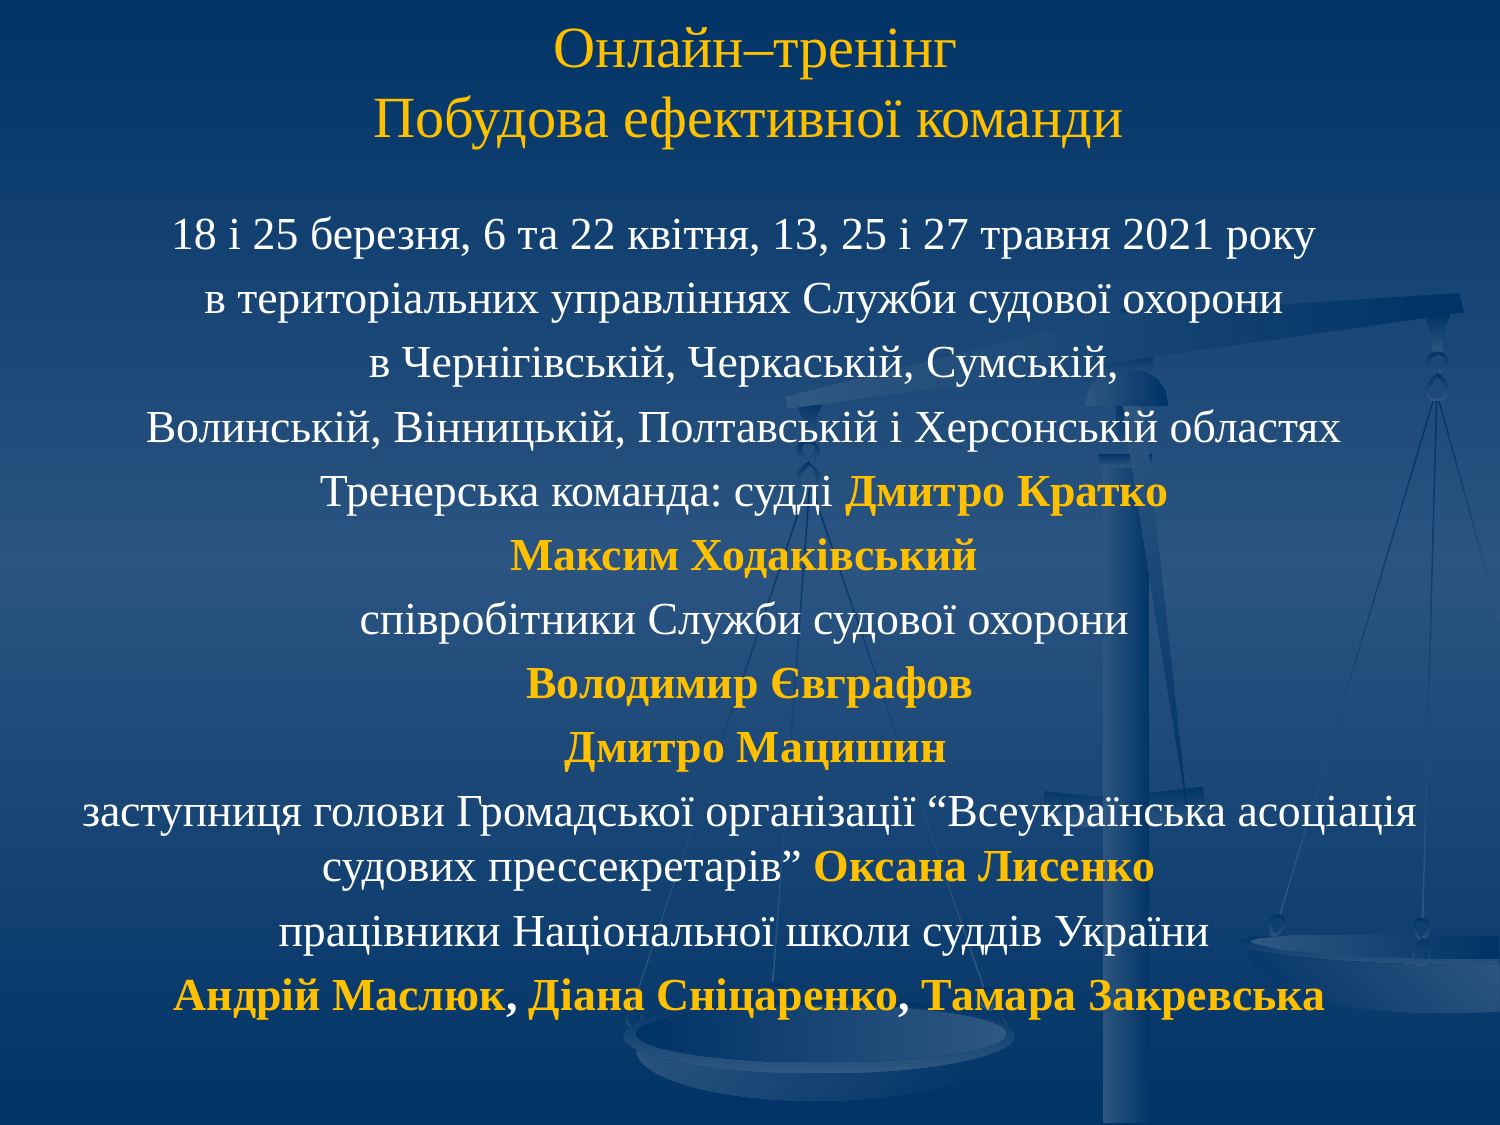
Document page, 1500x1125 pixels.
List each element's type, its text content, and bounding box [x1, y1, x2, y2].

text_box Онлайн–тренінг Побудова ефективної команди [242, 1, 1270, 227]
list 18 і 25 березня, 6 та 22 квітня, 13, 25 і 27 травня 2021 року в територіальних управліннях Служби судової охорони в Чернігівській, Черкаській, Сумській, Волинській, Вінницькій, Полтавській і Херсонській областях Тренерська команда: судді Дмитро Кратко Максим Ходаківський співробітники Служби судової охорони Володимир Євграфов Дмитро Мацишин заступниця голови Громадської організації “Всеукраїнська асоціація судових прессекретарів” Оксана Лисенко працівники Національної школи суддів України Андрій Маслюк, Діана Сніцаренко, Тамара Закревська [41, 196, 1459, 1071]
